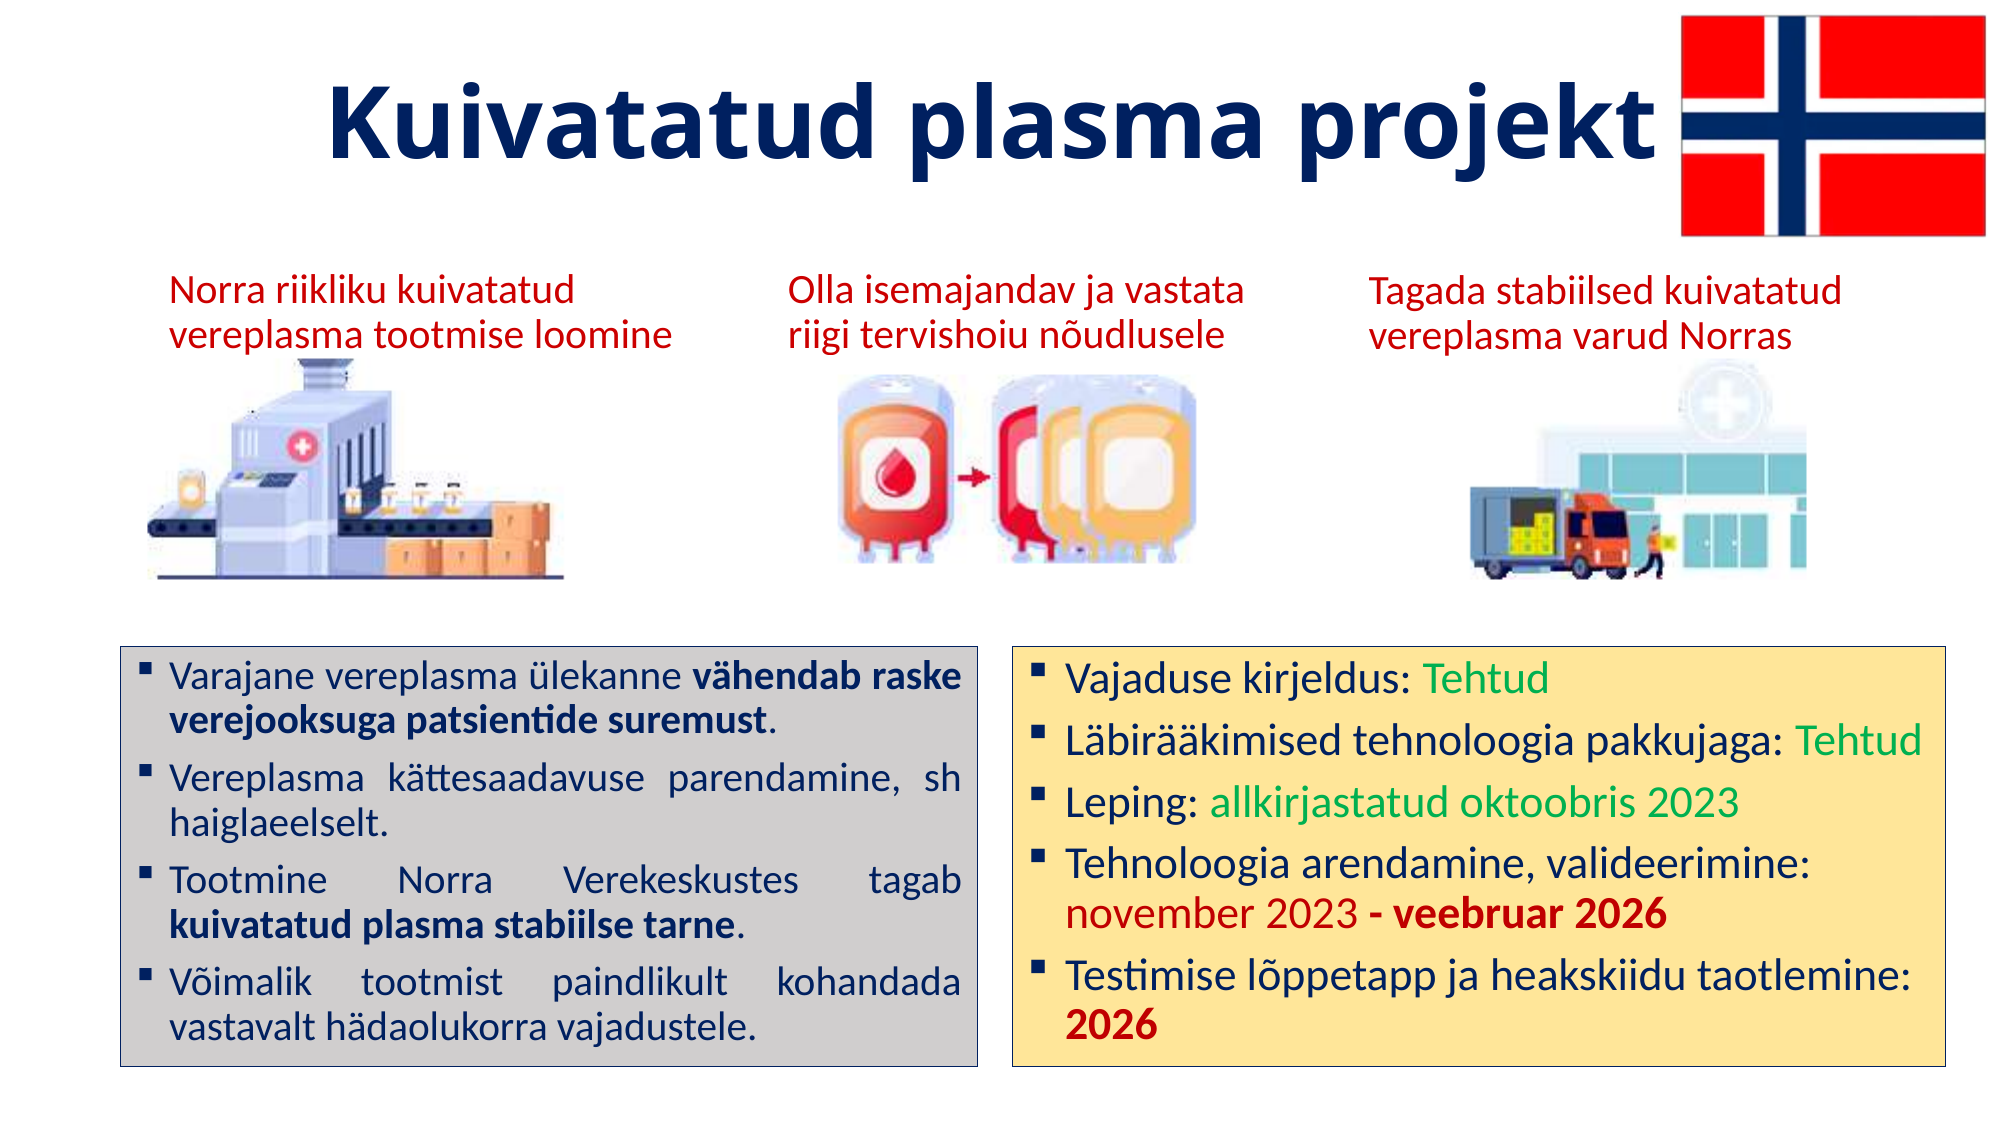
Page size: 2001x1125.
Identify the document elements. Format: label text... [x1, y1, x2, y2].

list Varajane vereplasma ülekanne vähendab raske verejooksuga patsientide suremust. Vereplasma kättesaadavuse parendamine, sh haiglaeelselt. Tootmine Norra Verekeskustes tagab kuivatatud plasma stabiilse tarne. Võimalik tootmist paindlikult kohandada vastavalt hädaolukorra vajadustele. [120, 646, 978, 1067]
title Kuivatatud plasma projekt [129, 25, 1678, 227]
list Olla isemajandav ja vastata riigi tervishoiu nõudlusele [772, 261, 1278, 355]
list Vajaduse kirjeldus: Tehtud Läbirääkimised tehnoloogia pakkujaga: Tehtud Leping: allkirjastatud oktoobris 2023 Tehnoloogia arendamine, valideerimine: november 2023 - veebruar 2026 Testimise lõppetapp ja heakskiidu taotlemine: 2026 [1012, 646, 1946, 1067]
list Norra riikliku kuivatatud vereplasma tootmise loomine [153, 261, 697, 355]
picture [120, 355, 1863, 616]
text_box Tagada stabiilsed kuivatatud vereplasma varud Norras [1353, 260, 1888, 367]
picture [1678, 12, 1988, 240]
